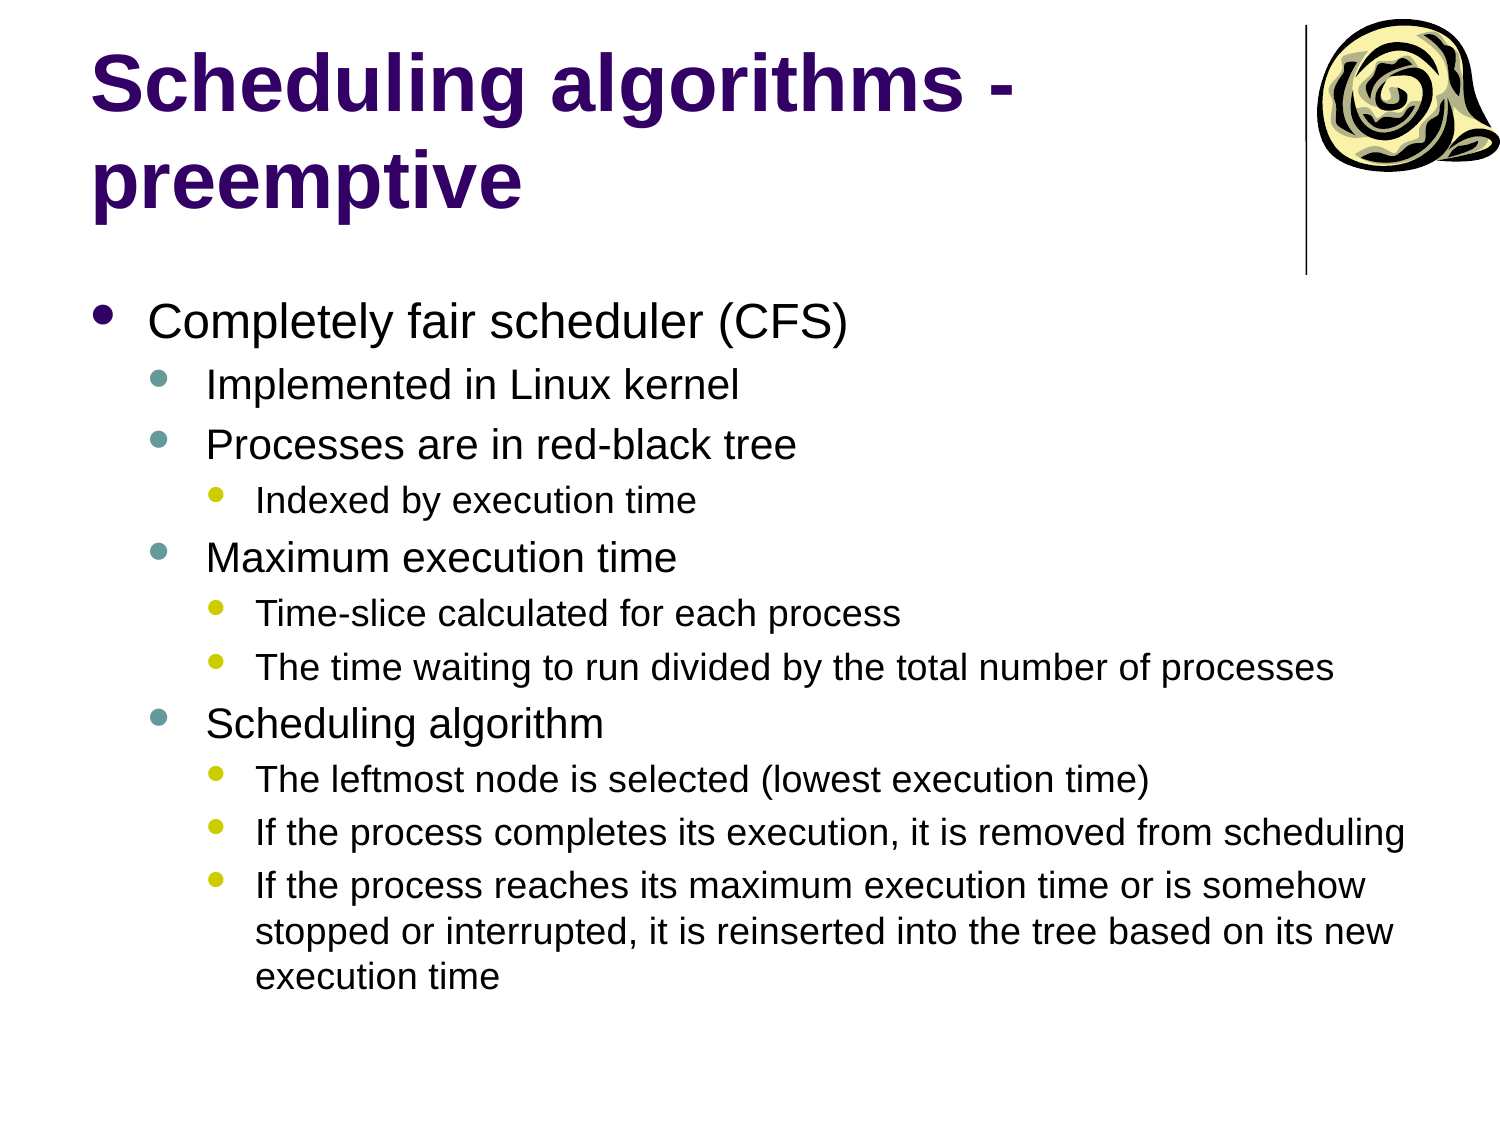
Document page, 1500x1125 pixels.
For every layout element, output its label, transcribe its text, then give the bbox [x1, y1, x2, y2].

title Scheduling algorithms - preemptive [74, 19, 1313, 233]
list Completely fair scheduler (CFS) Implemented in Linux kernel Processes are in red-black tree Indexed by execution time Maximum execution time Time-slice calculated for each process The time waiting to run divided by the total number of processes Scheduling algorithm The leftmost node is selected (lowest execution time) If the process completes its execution, it is removed from scheduling If the process reaches its maximum execution time or is somehow stopped or interrupted, it is reinserted into the tree based on its new execution time [74, 281, 1426, 1006]
